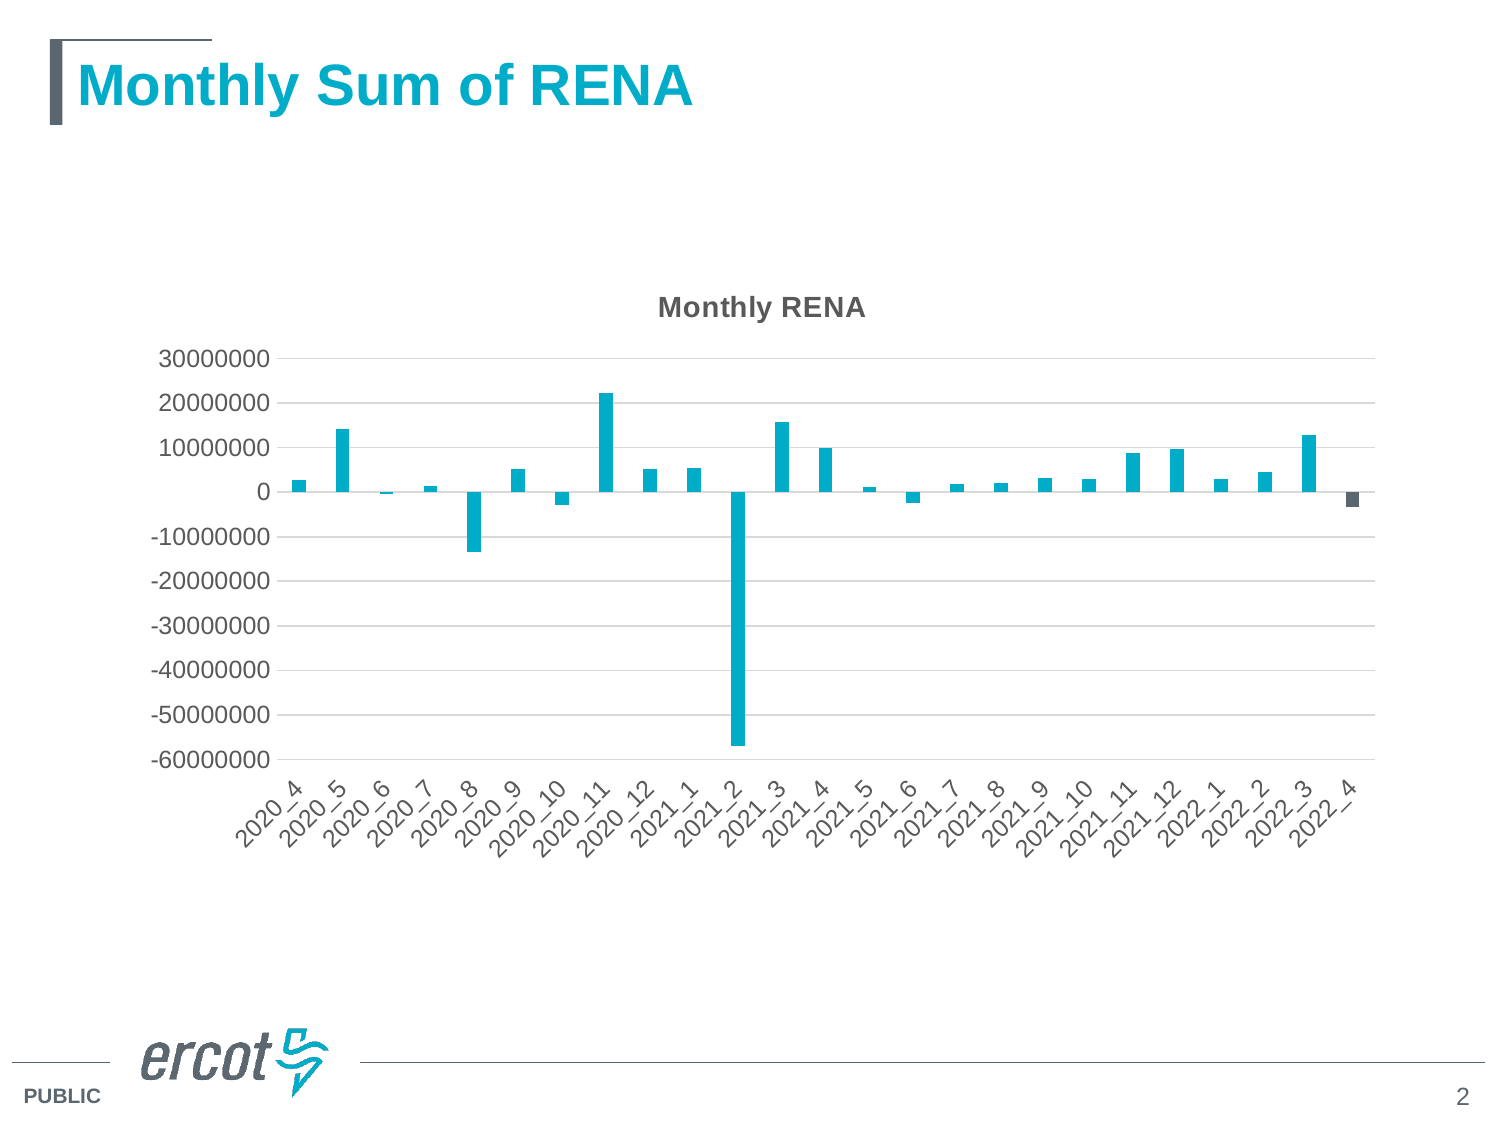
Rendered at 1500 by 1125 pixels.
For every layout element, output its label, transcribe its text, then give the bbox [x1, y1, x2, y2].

title Monthly Sum of RENA [62, 39, 1450, 228]
chart [124, 262, 1401, 876]
picture [137, 1024, 332, 1100]
